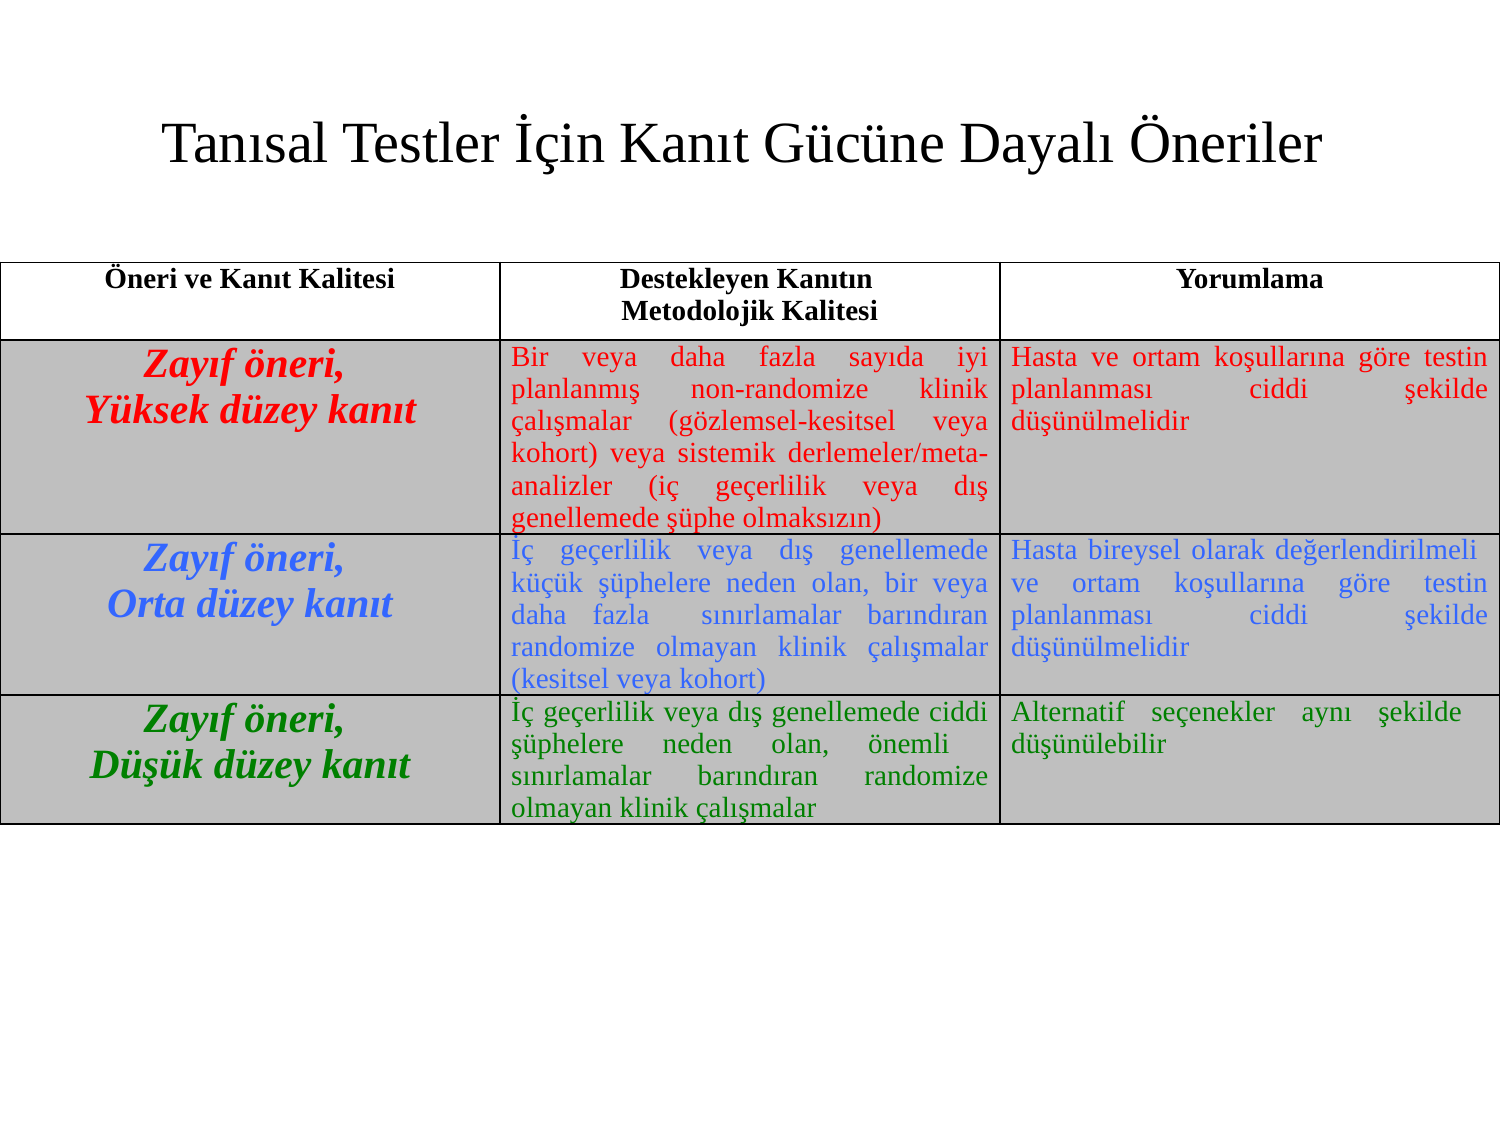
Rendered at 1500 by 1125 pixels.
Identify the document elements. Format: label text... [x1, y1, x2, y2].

title Tanısal Testler İçin Kanıt Gücüne Dayalı Öneriler [75, 45, 1425, 233]
table_cell Zayıf öneri, Orta düzey kanıt [1, 535, 499, 694]
table_cell İç geçerlilik veya dış genellemede küçük şüphelere neden olan, bir veya daha fazla sınırlamalar barındıran randomize olmayan klinik çalışmalar (kesitsel veya kohort) [501, 535, 999, 694]
table_header Destekleyen Kanıtın Metodolojik Kalitesi [501, 263, 999, 339]
table_cell Hasta ve ortam koşullarına göre testin planlanması ciddi şekilde düşünülmelidir [1001, 341, 1499, 533]
table_cell Hasta bireysel olarak değerlendirilmeli ve ortam koşullarına göre testin planlanması ciddi şekilde düşünülmelidir [1001, 535, 1499, 694]
table_cell Alternatif seçenekler aynı şekilde düşünülebilir [1001, 696, 1499, 823]
table_cell Zayıf öneri, Düşük düzey kanıt [1, 696, 499, 823]
table_cell Zayıf öneri, Yüksek düzey kanıt [1, 341, 499, 533]
table_cell Bir veya daha fazla sayıda iyi planlanmış non-randomize klinik çalışmalar (gözlemsel-kesitsel veya kohort) veya sistemik derlemeler/meta-analizler (iç geçerlilik veya dış genellemede şüphe olmaksızın) [501, 341, 999, 533]
table_cell İç geçerlilik veya dış genellemede ciddi şüphelere neden olan, önemli sınırlamalar barındıran randomize olmayan klinik çalışmalar [501, 696, 999, 823]
table_header Öneri ve Kanıt Kalitesi [1, 263, 499, 339]
table_header Yorumlama [1001, 263, 1499, 339]
